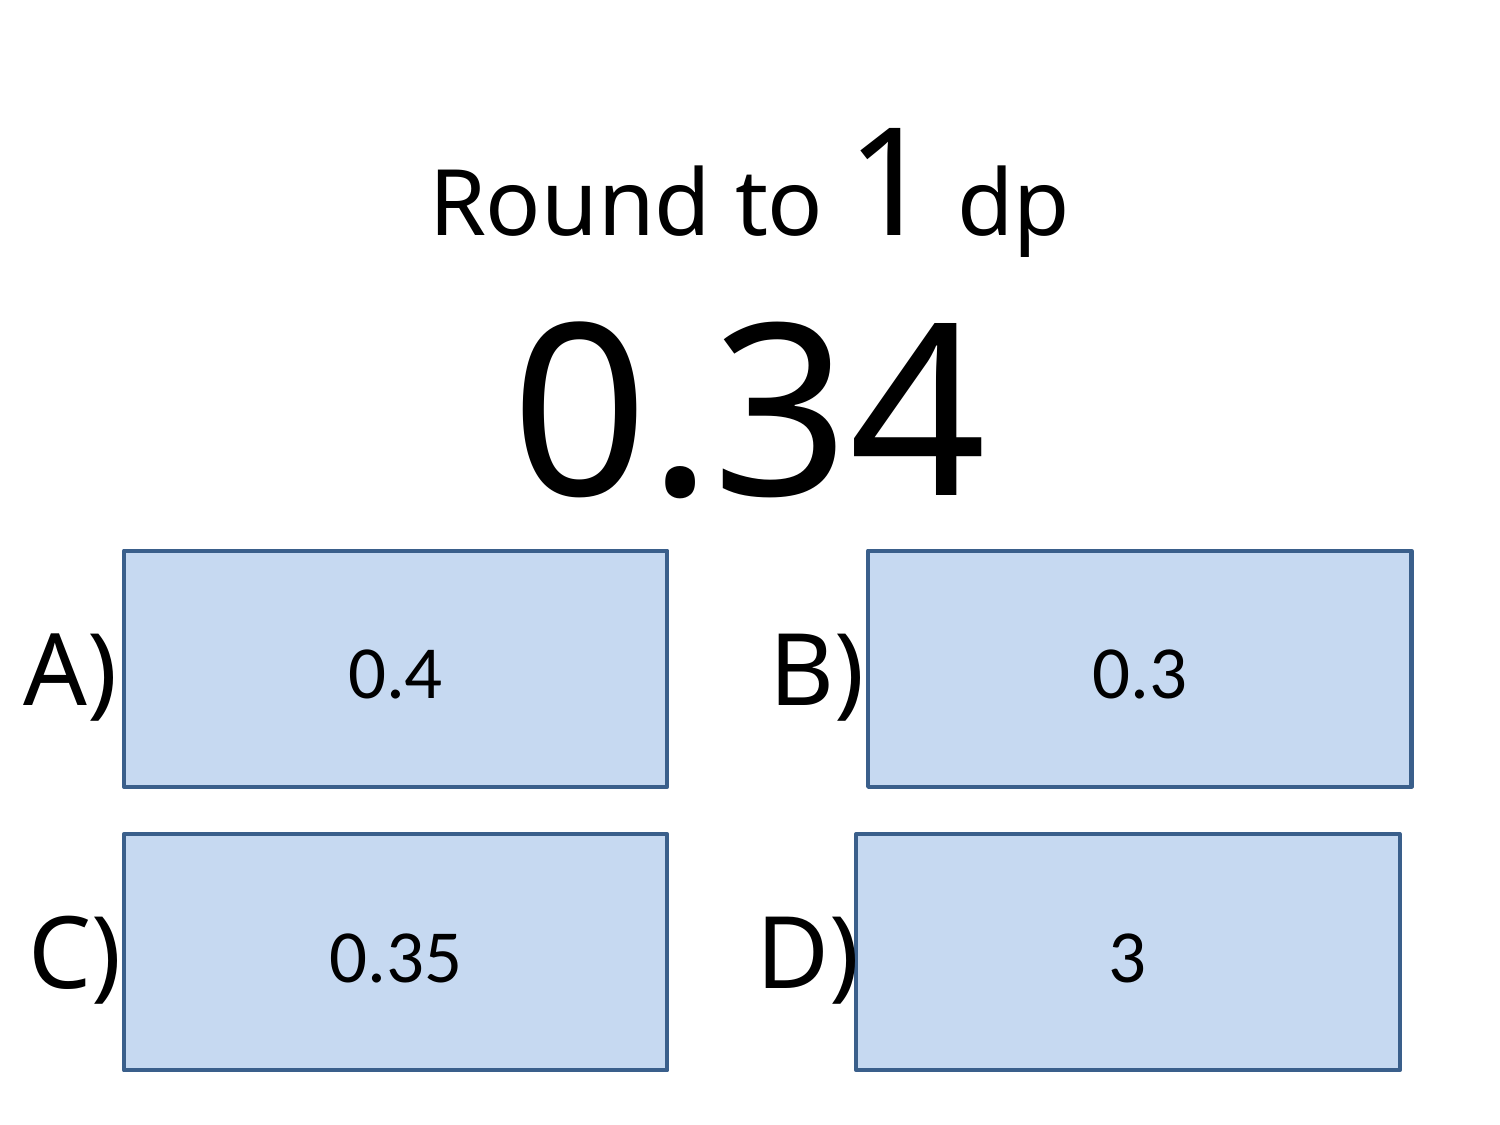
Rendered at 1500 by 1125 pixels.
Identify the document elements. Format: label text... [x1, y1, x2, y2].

text_box C) [13, 881, 137, 1017]
text_box A) [9, 597, 133, 733]
text_box 0.4 [122, 549, 669, 789]
text_box 0.34 [112, 278, 1388, 521]
text_box 3 [854, 832, 1402, 1072]
text_box D) [742, 881, 875, 1017]
text_box 0.35 [122, 832, 669, 1072]
text_box B) [754, 597, 880, 733]
text_box 0.3 [866, 549, 1414, 789]
text_box Round to 1 dp [112, 54, 1388, 278]
